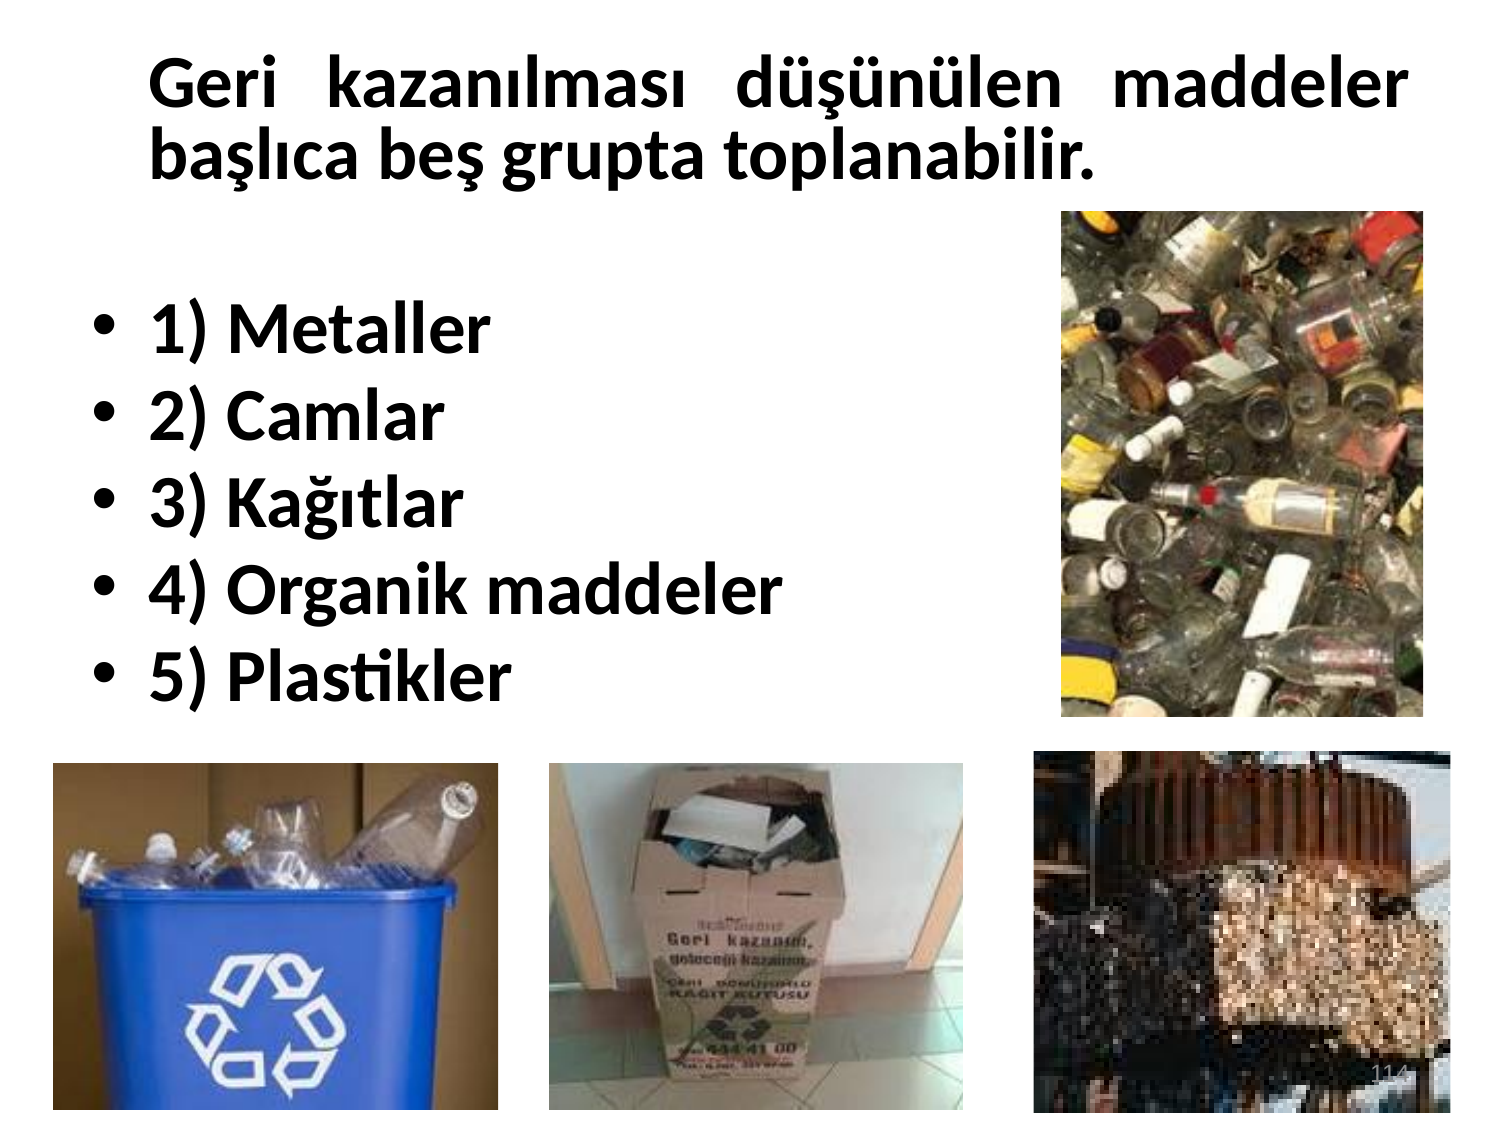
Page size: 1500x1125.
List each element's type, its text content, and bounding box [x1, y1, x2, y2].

picture [1033, 751, 1451, 1113]
picture [548, 763, 964, 1110]
picture [52, 763, 499, 1110]
picture [1060, 210, 1424, 717]
list Geri kazanılması düşünülen maddeler başlıca beş grupta toplanabilir. 1) Metaller 2) Camlar 3) Kağıtlar 4) Organik maddeler 5) Plastikler [76, 42, 1427, 786]
